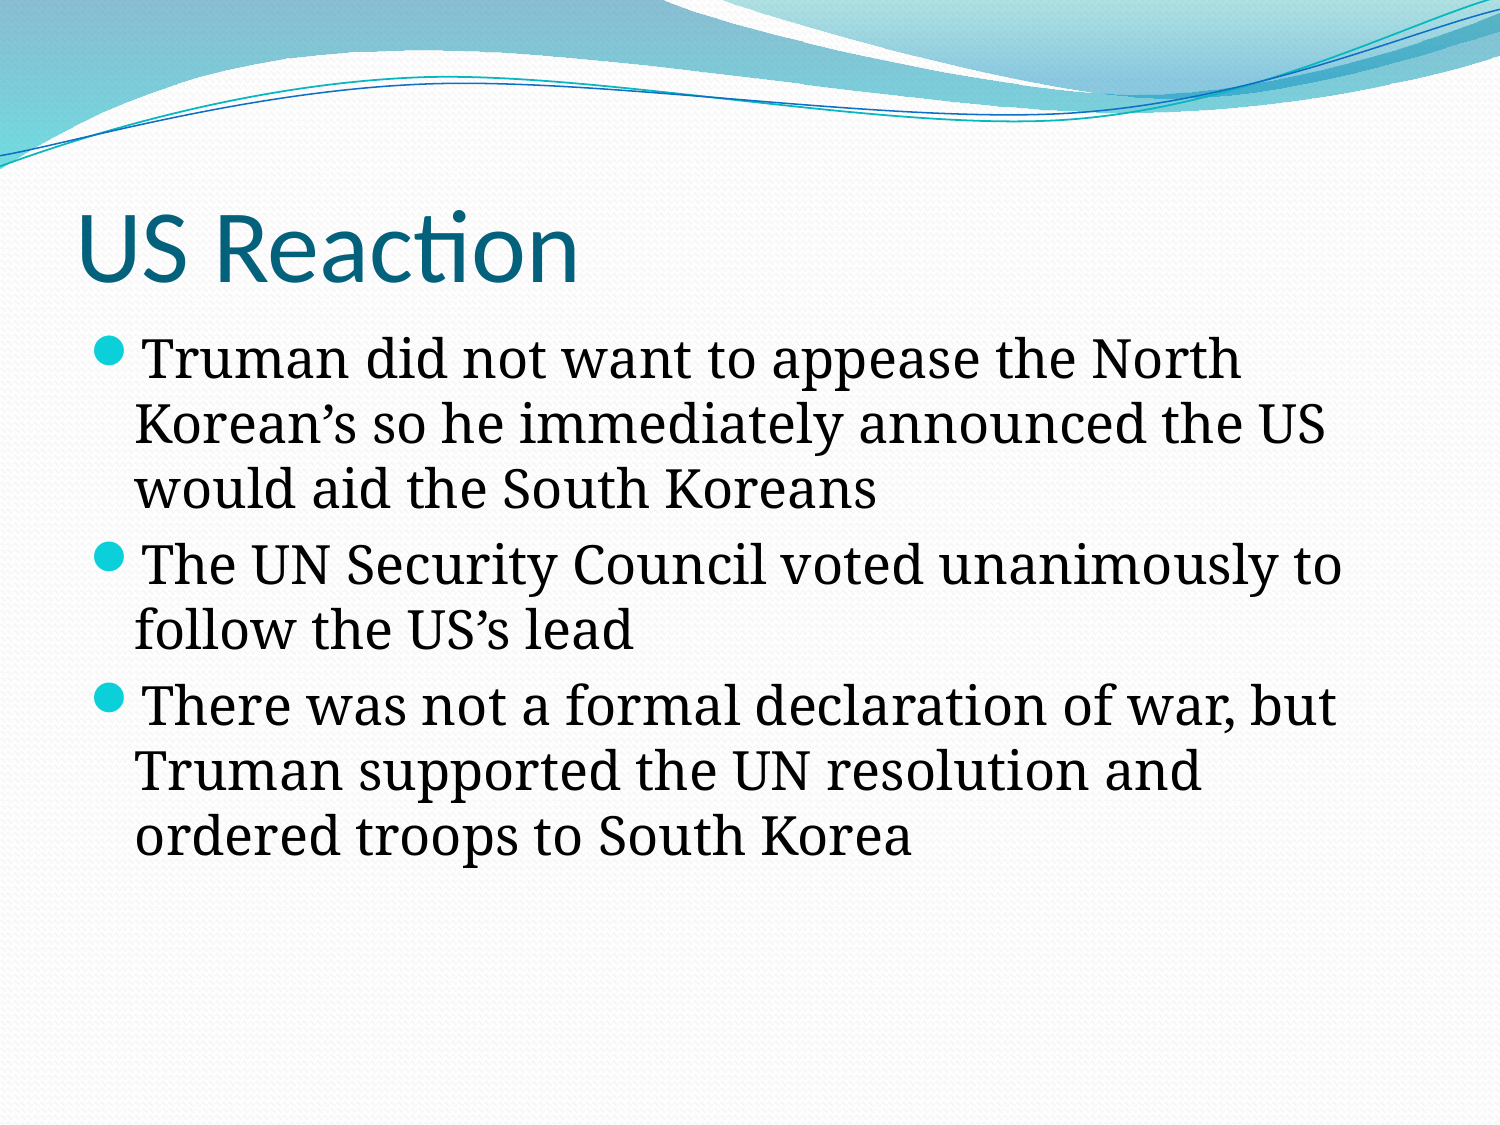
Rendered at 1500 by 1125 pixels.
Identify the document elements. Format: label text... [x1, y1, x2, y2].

title US Reaction [75, 115, 1425, 303]
list Truman did not want to appease the North Korean’s so he immediately announced the US would aid the South Koreans The UN Security Council voted unanimously to follow the US’s lead There was not a formal declaration of war, but Truman supported the UN resolution and ordered troops to South Korea [75, 317, 1425, 1038]
